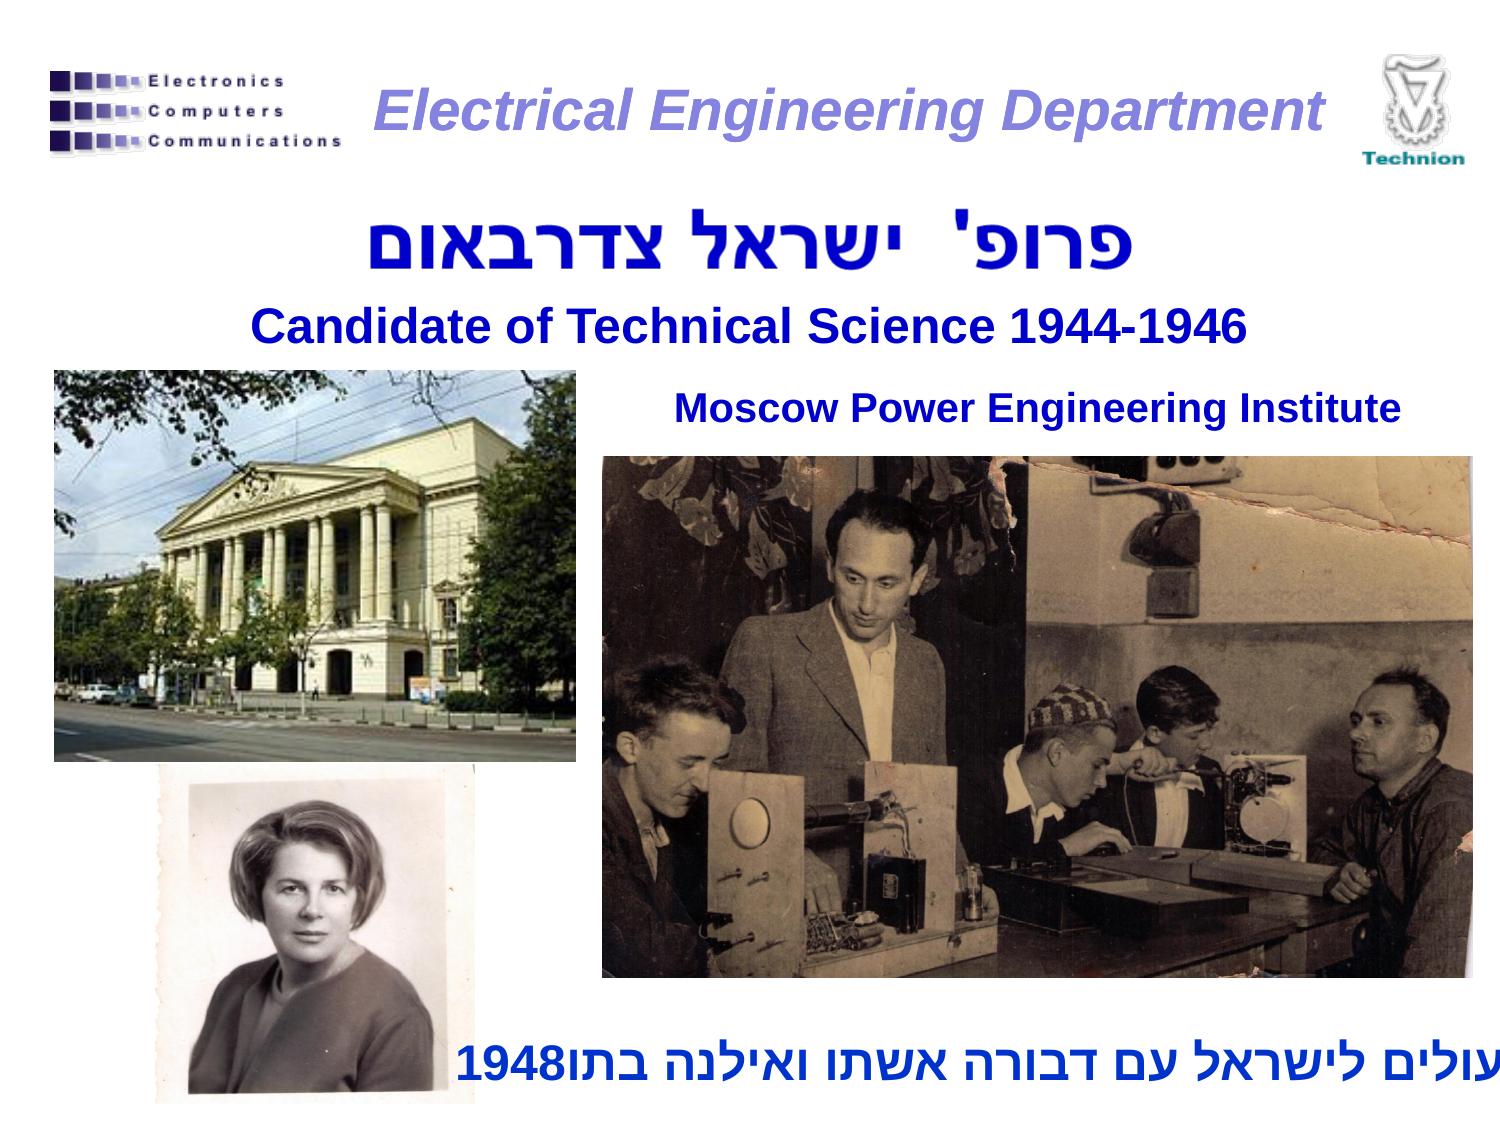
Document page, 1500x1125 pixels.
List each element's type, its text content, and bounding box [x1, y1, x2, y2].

text_box Candidate of Technical Science 1944-1946 [0, 285, 1500, 361]
picture [1362, 53, 1479, 182]
text_box 1948עולים לישראל עם דבורה אשתו ואילנה בתו [481, 1023, 1500, 1098]
picture [155, 764, 475, 1104]
text_box Moscow Power Engineering Institute [580, 373, 1500, 439]
picture [50, 71, 1185, 339]
picture [602, 455, 1474, 979]
picture [54, 370, 576, 763]
